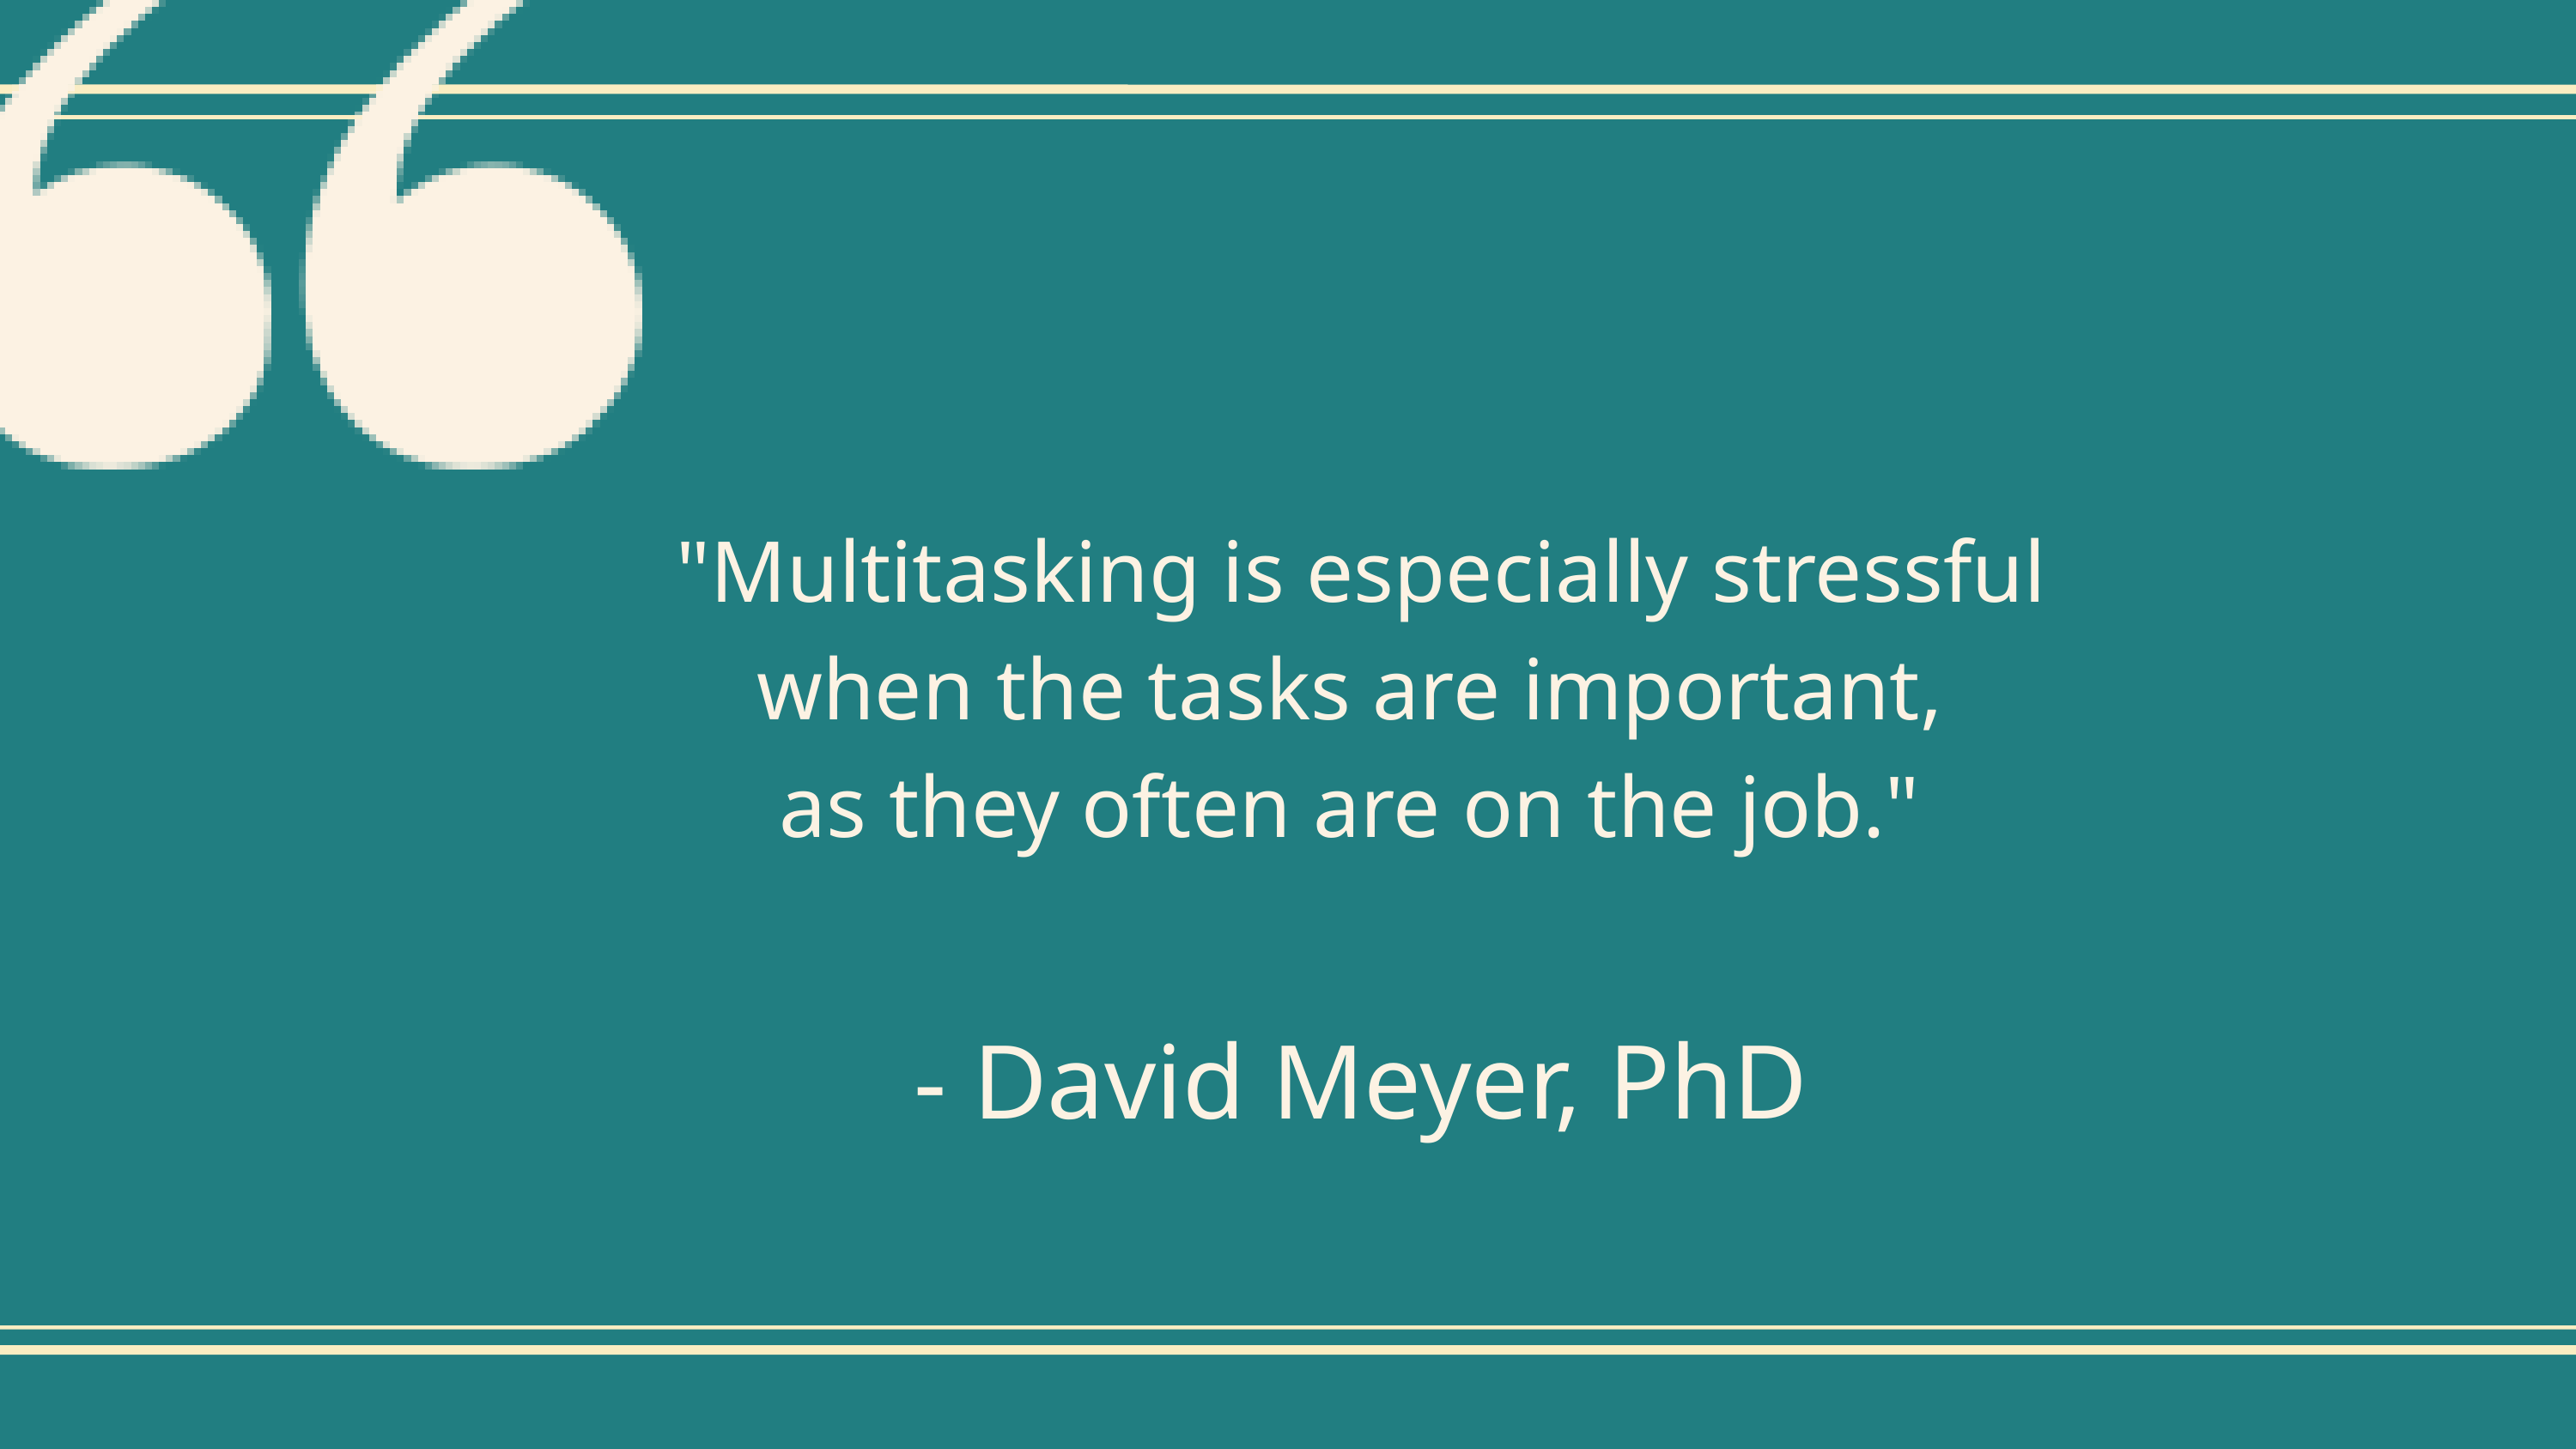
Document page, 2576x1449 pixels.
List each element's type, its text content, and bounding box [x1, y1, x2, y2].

text_box [0, 0, 642, 470]
text_box "Multitasking is especially stressful when the tasks are important, as they often are on the job." - David Meyer, PhD [491, 500, 2231, 1140]
